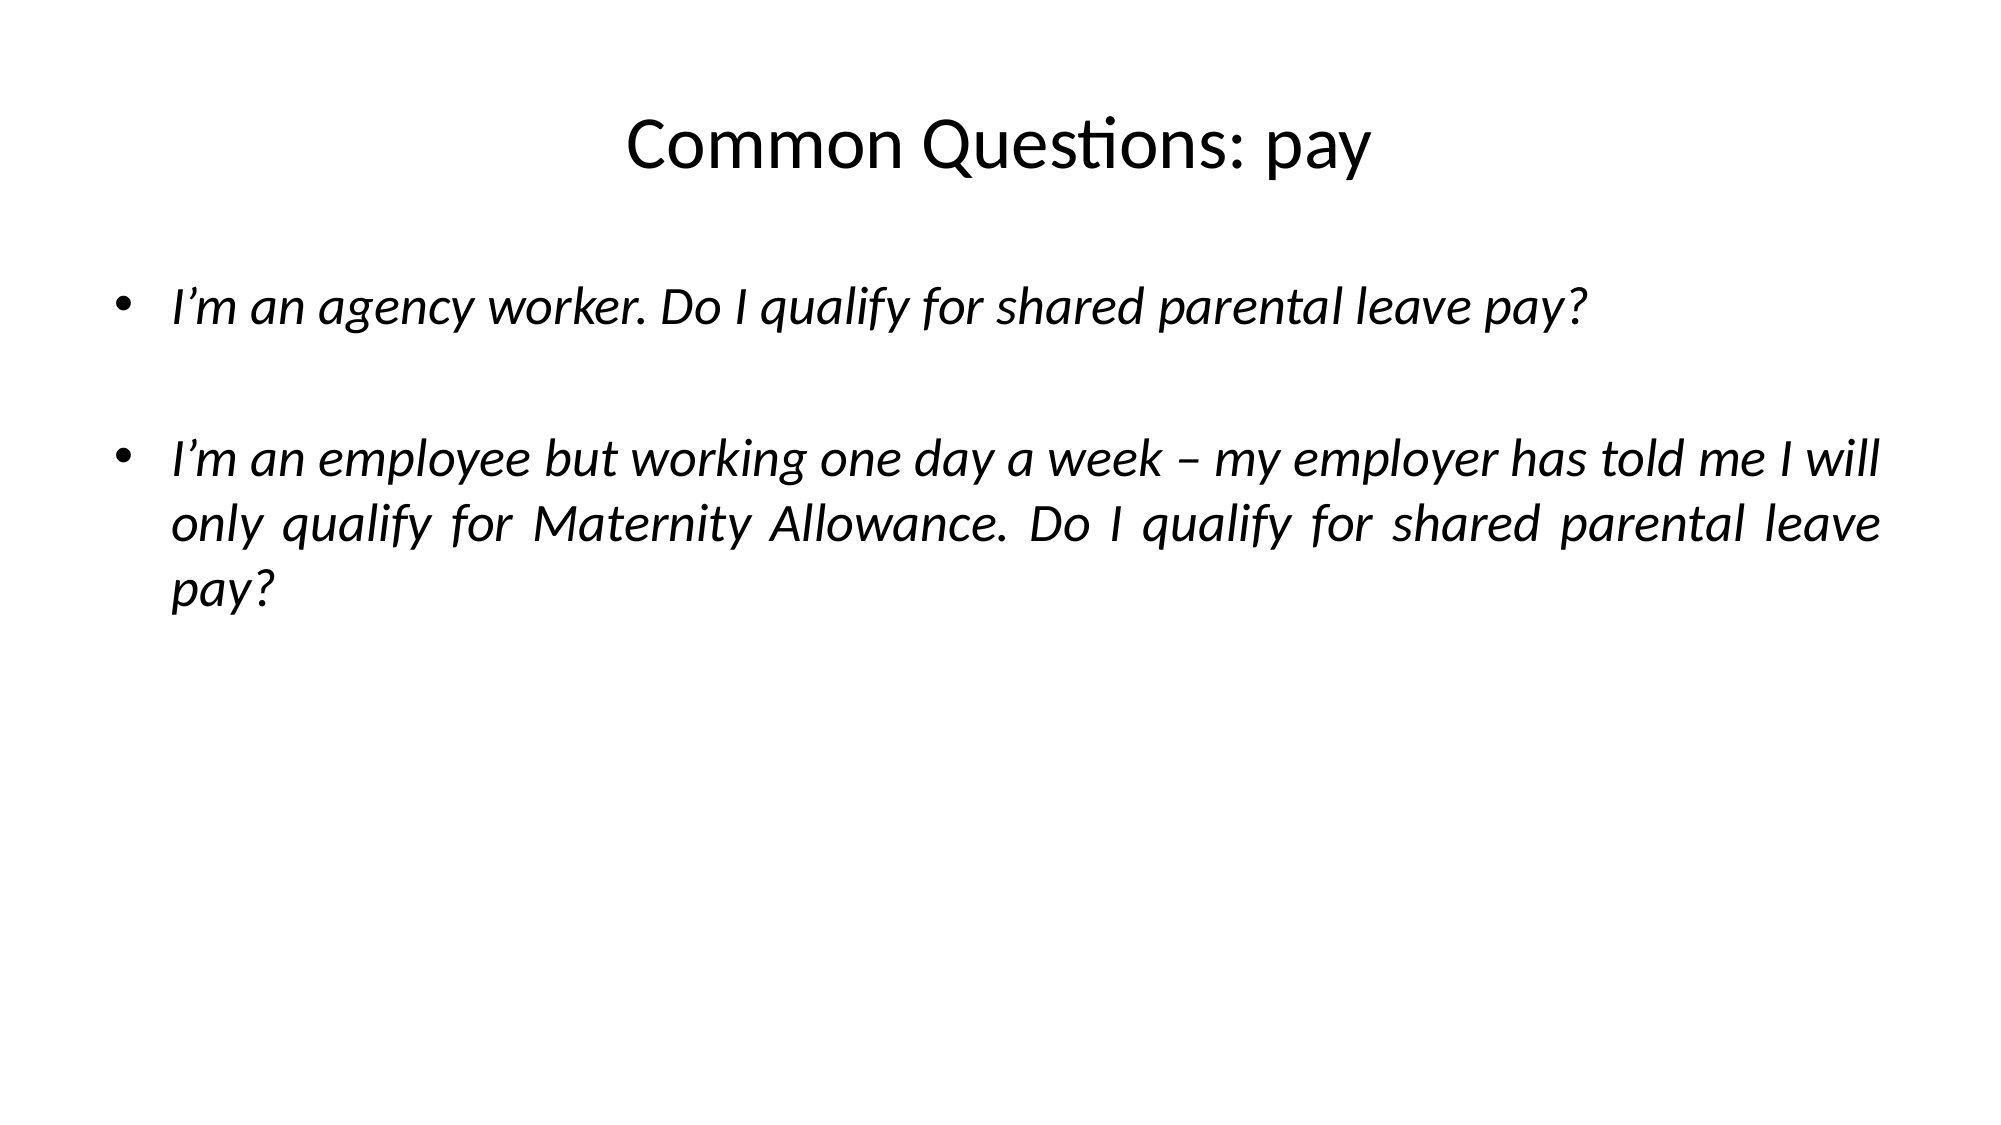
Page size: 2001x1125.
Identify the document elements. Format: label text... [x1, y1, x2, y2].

title Common Questions: pay [99, 45, 1900, 233]
list I’m an agency worker. Do I qualify for shared parental leave pay? I’m an employee but working one day a week – my employer has told me I will only qualify for Maternity Allowance. Do I qualify for shared parental leave pay? [99, 262, 1900, 1005]
